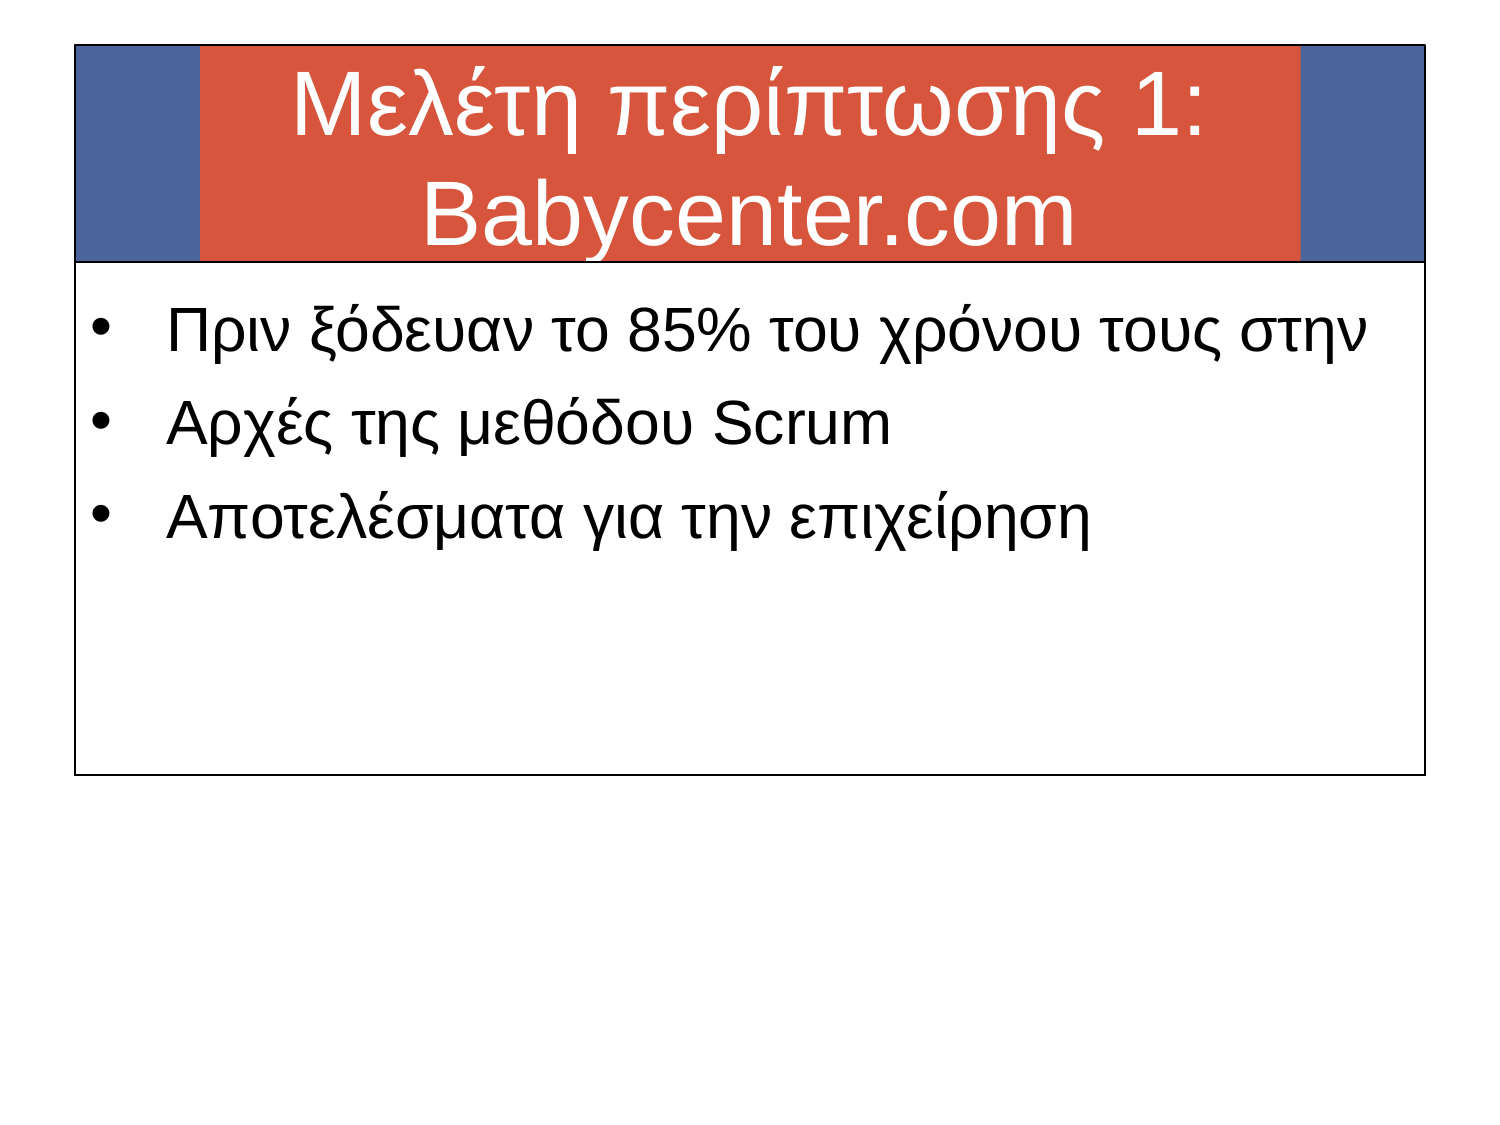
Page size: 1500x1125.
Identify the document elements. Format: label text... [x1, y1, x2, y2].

list Πριν ξόδευαν το 85% του χρόνου τους στην Αρχές της μεθόδου Scrum Αποτελέσματα για την επιχείρηση [74, 264, 1426, 776]
text_box [73, 43, 1427, 264]
